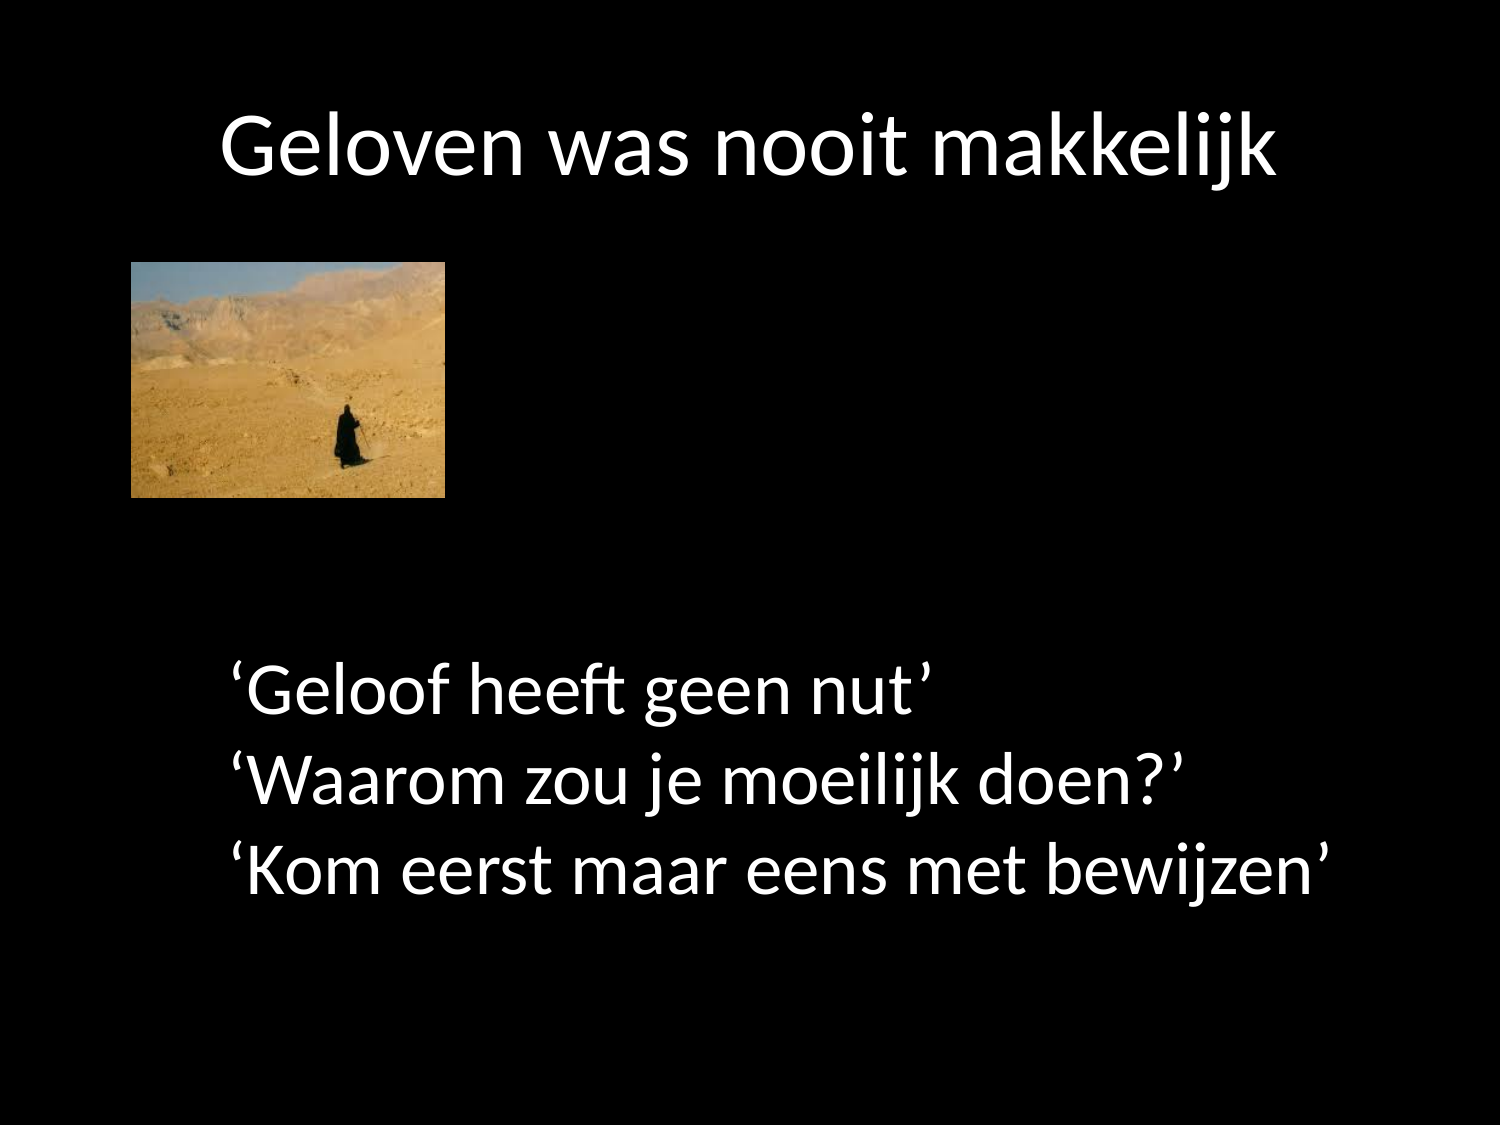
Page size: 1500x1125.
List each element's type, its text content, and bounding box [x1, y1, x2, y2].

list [74, 262, 502, 498]
text_box ‘Geloof heeft geen nut’ ‘Waarom zou je moeilijk doen?’ ‘Kom eerst maar eens met bewijzen’ [213, 632, 1349, 1008]
title Geloven was nooit makkelijk [75, 45, 1425, 233]
